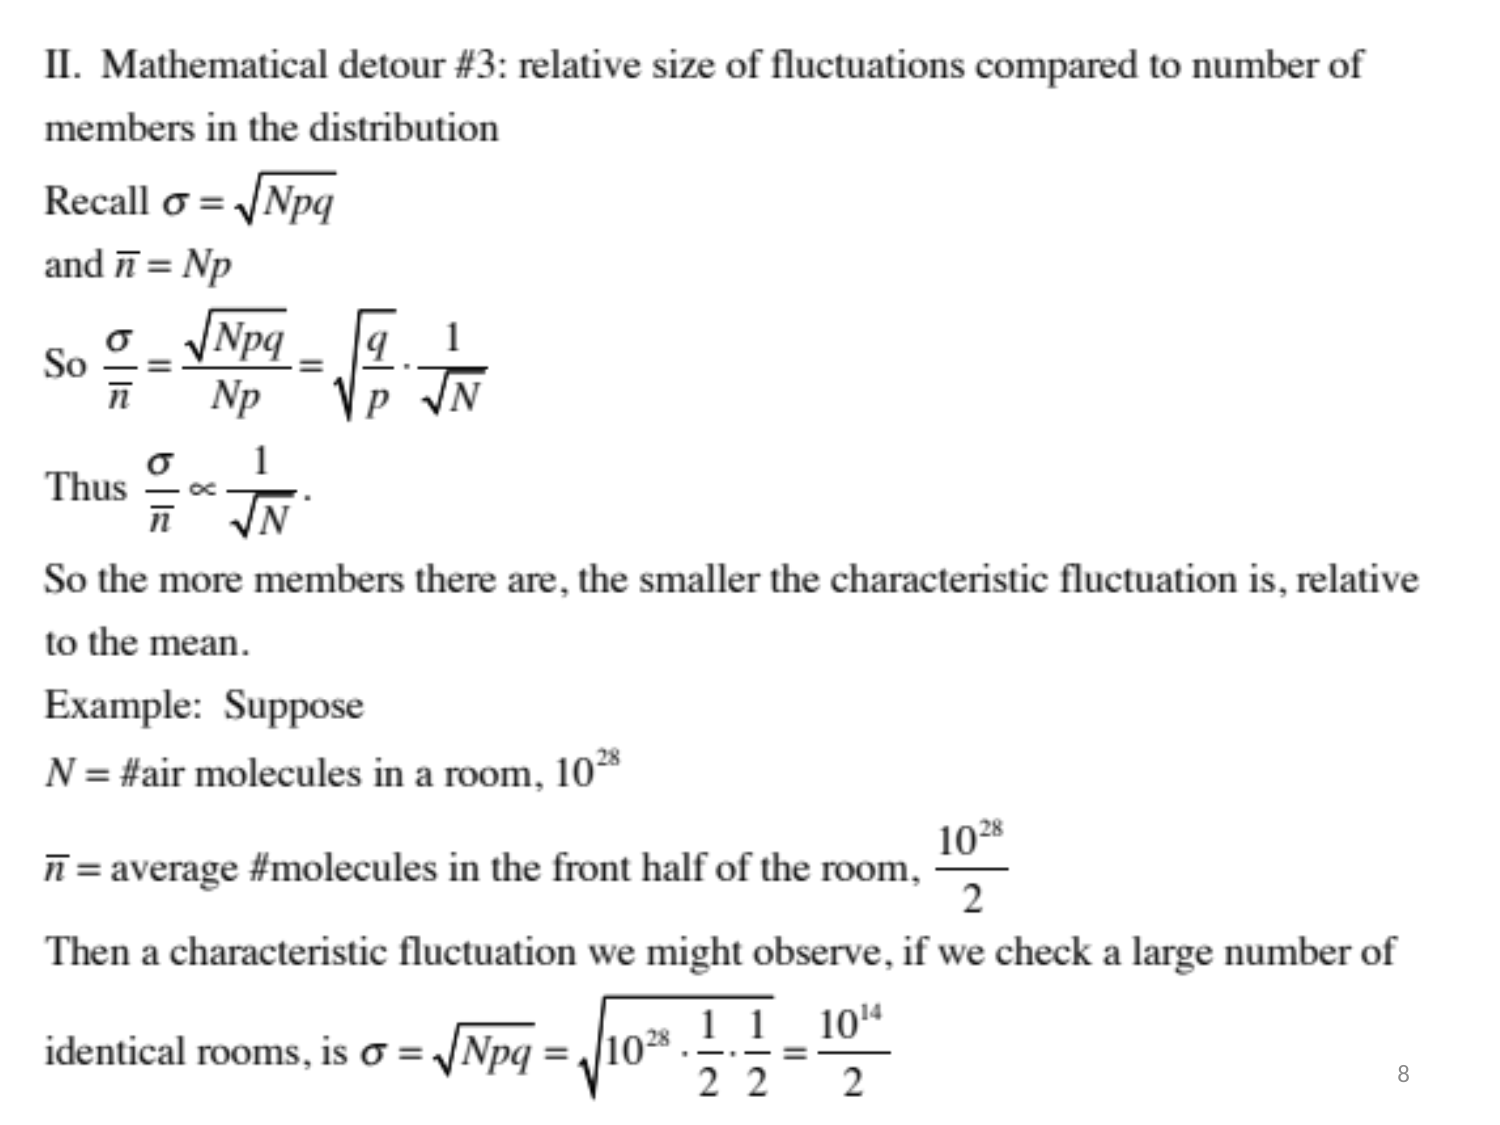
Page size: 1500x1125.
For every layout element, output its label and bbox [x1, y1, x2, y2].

text_box [38, 42, 1426, 1105]
